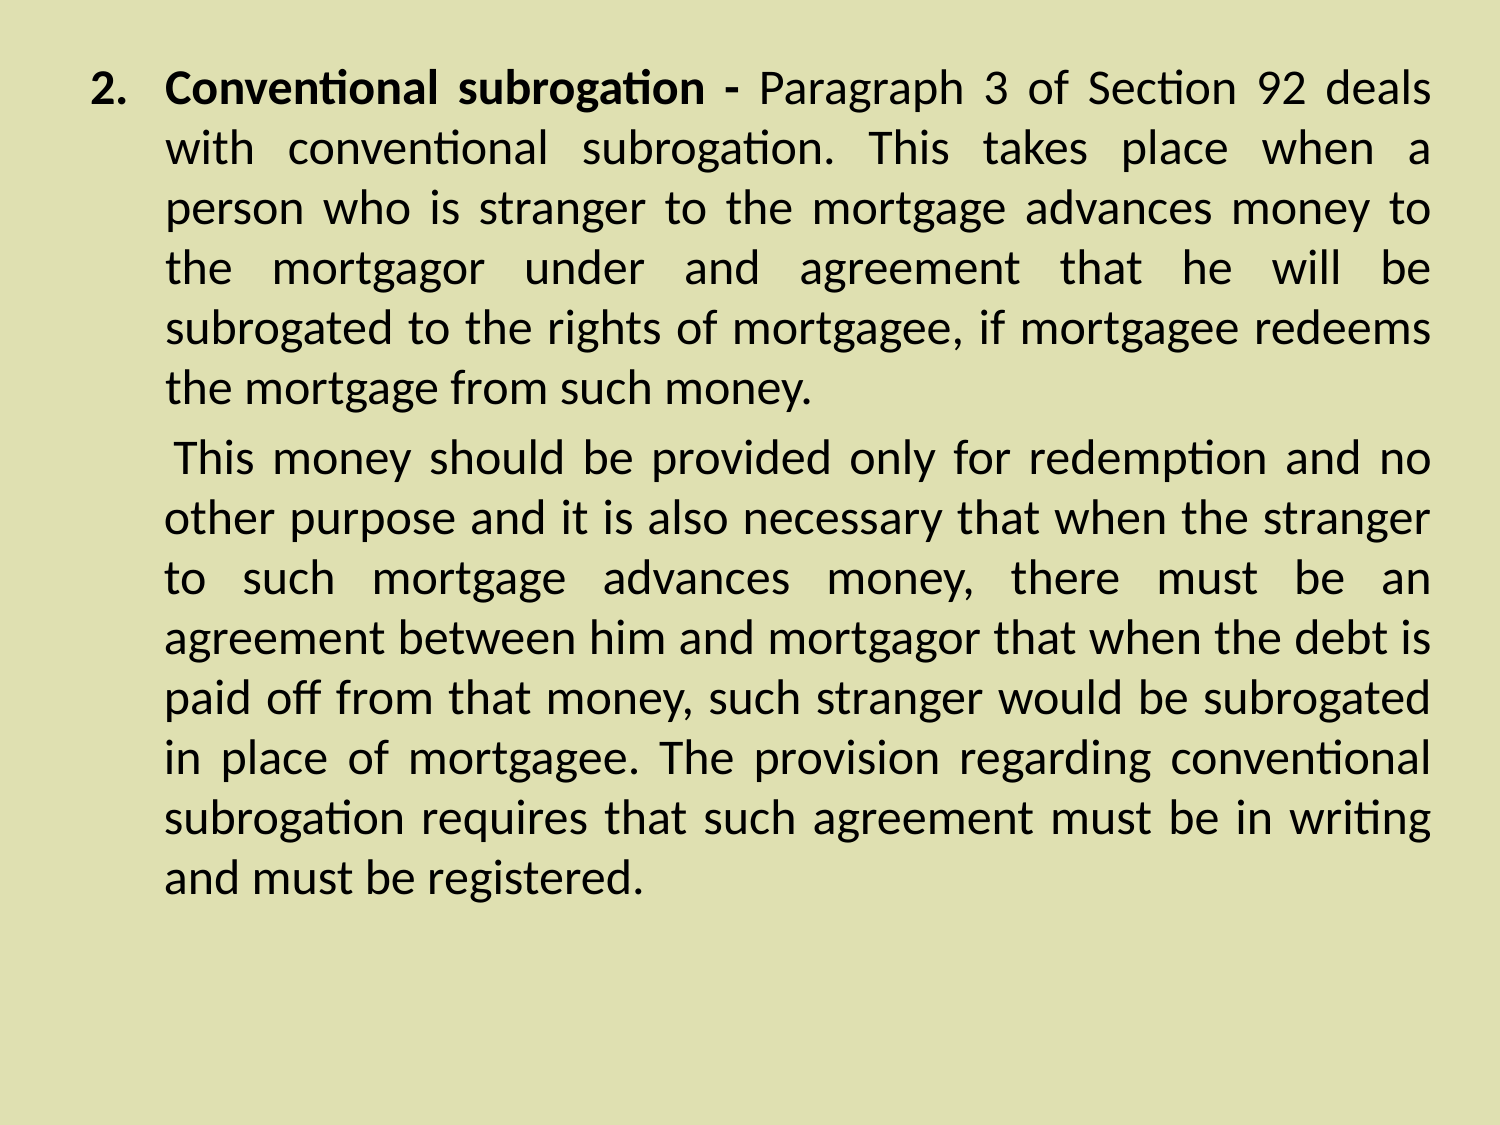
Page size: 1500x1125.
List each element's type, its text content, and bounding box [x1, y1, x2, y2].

list Conventional subrogation - Paragraph 3 of Section 92 deals with conventional subrogation. This takes place when a person who is stranger to the mortgage advances money to the mortgagor under and agreement that he will be subrogated to the rights of mortgagee, if mortgagee redeems the mortgage from such money. This money should be provided only for redemption and no other purpose and it is also necessary that when the stranger to such mortgage advances money, there must be an agreement between him and mortgagor that when the debt is paid off from that money, such stranger would be subrogated in place of mortgagee. The provision regarding conventional subrogation requires that such agreement must be in writing and must be registered. [75, 46, 1448, 1064]
